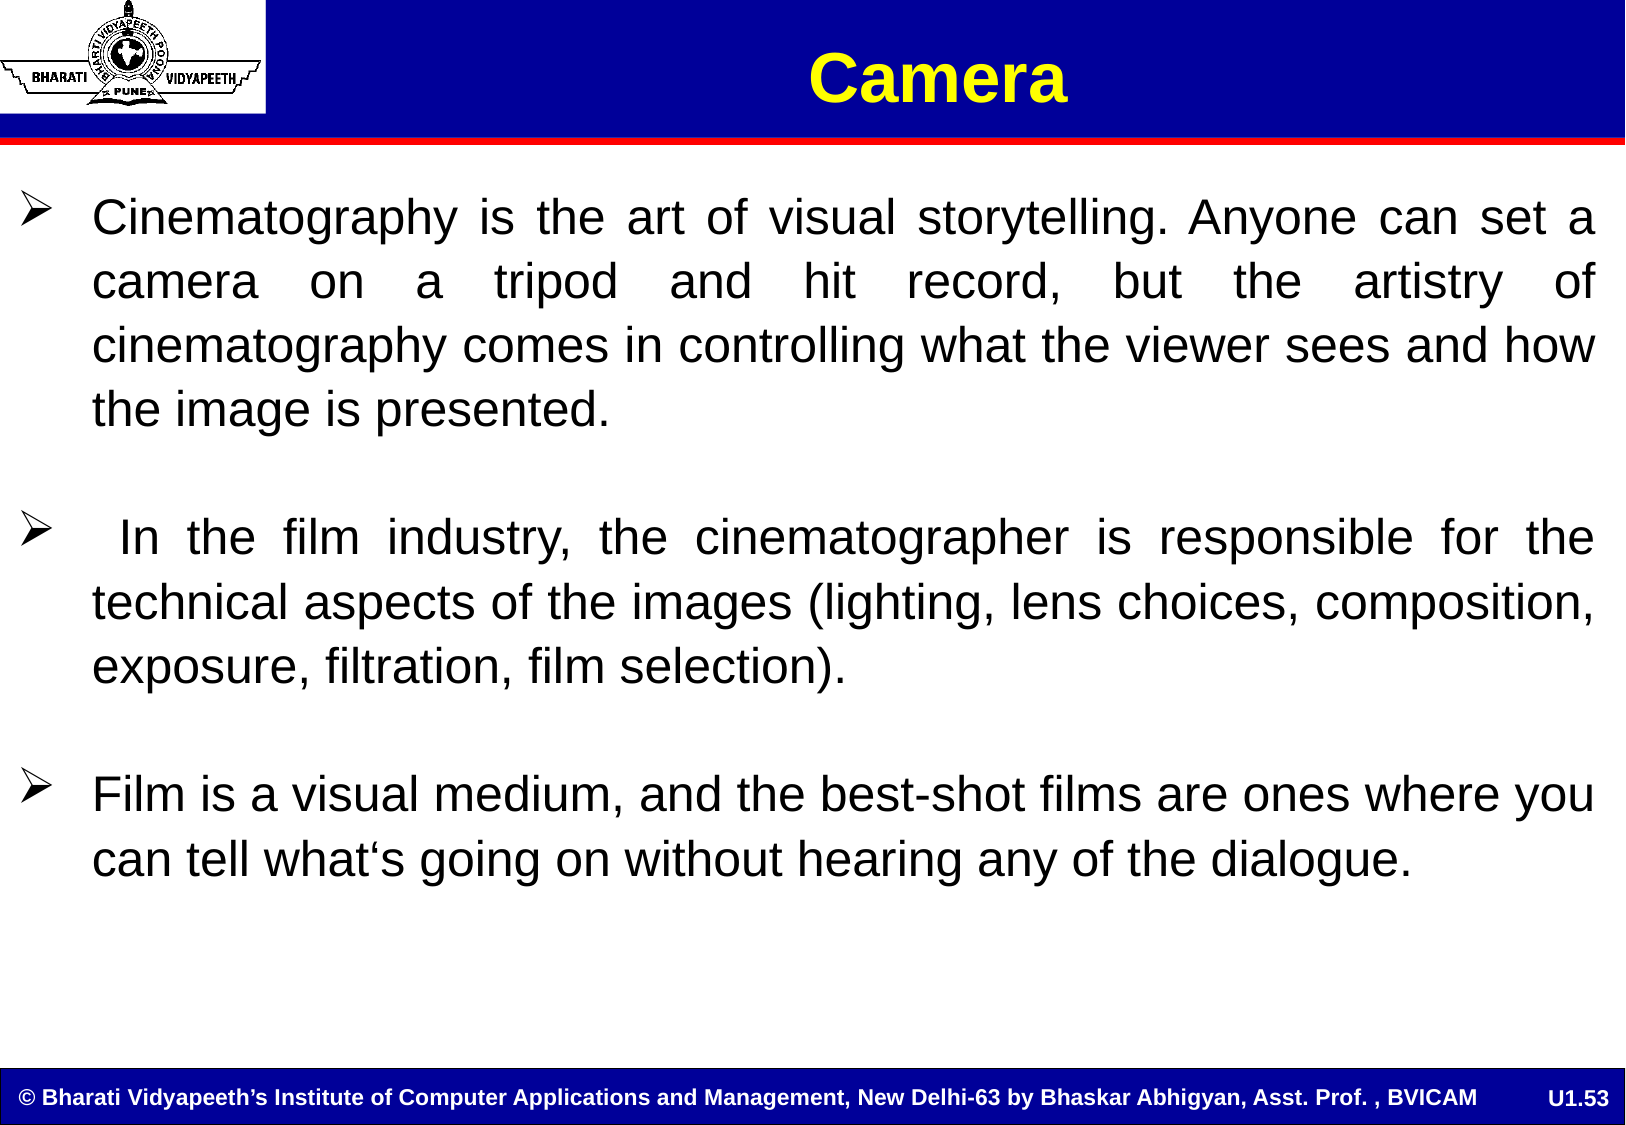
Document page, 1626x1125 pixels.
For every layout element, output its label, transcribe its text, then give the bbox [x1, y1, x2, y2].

text_box Cinematography is the art of visual storytelling. Anyone can set a camera on a tripod and hit record, but the artistry of cinematography comes in controlling what the viewer sees and how the image is presented. In the film industry, the cinematographer is responsible for the technical aspects of the images (lighting, lens choices, composition, exposure, filtration, film selection). Film is a visual medium, and the best-shot films are ones where you can tell what‘s going on without hearing any of the dialogue. [0, 172, 1612, 894]
title Camera [279, 24, 1596, 125]
picture [0, 0, 261, 106]
